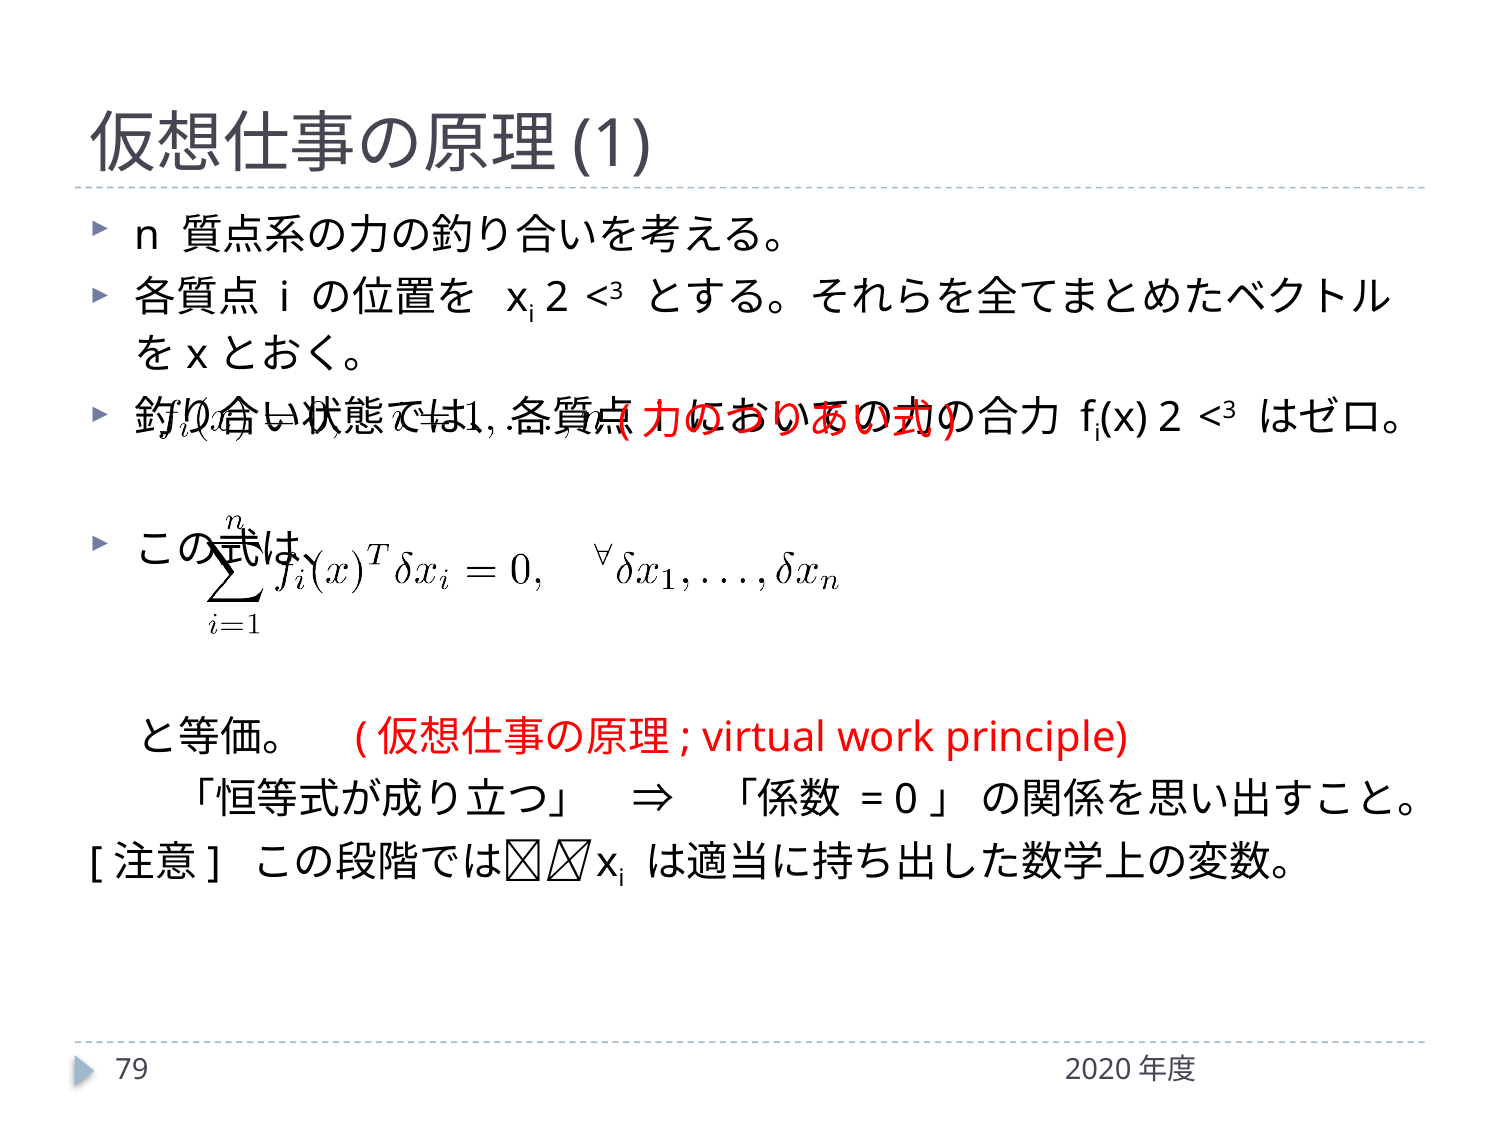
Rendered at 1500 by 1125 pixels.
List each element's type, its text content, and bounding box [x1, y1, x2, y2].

picture [159, 396, 604, 441]
text_box (力のつりあい式) [604, 385, 971, 451]
picture [206, 514, 839, 634]
list n 質点系の力の釣り合いを考える。 各質点 i の位置を xi 2 <3 とする。それらを全てまとめたベクトルを x とおく。 釣り合い状態では、各質点 i においての力の合力 fi(x) 2 <3 はゼロ。 この式は、 と等価。 (仮想仕事の原理; virtual work principle) 「恒等式が成り立つ」 ⇒ 「係数 = 0」 の関係を思い出すこと。 [注意] この段階ではxi は適当に持ち出した数学上の変数。 [75, 200, 1447, 1010]
slide_number 79 [100, 1042, 426, 1103]
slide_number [1050, 1042, 1426, 1103]
title 仮想仕事の原理(1) [75, 24, 1425, 188]
